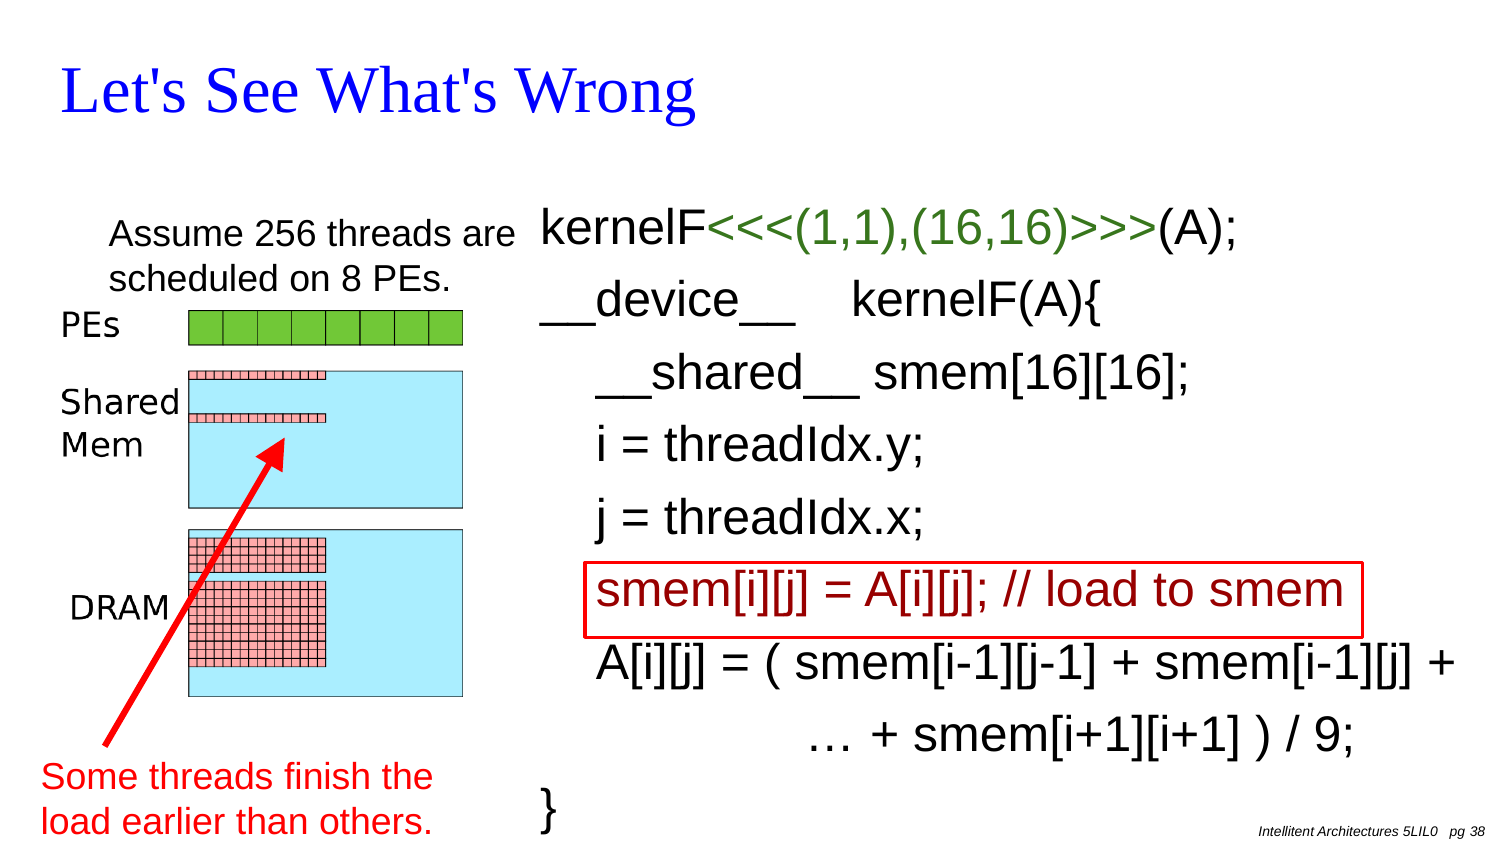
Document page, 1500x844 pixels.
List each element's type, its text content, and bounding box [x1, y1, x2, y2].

title Let's See What's Wrong [45, 0, 1397, 141]
text_box Assume 256 threads are scheduled on 8 PEs. [93, 193, 566, 299]
text_box [585, 562, 1363, 638]
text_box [104, 437, 285, 747]
text_box Some threads finish the load earlier than others. [25, 737, 475, 824]
text_box kernelF<<<(1,1),(16,16)>>>(A); __device__ kernelF(A){ __shared__ smem[16][16]; i = threadIdx.y; j = threadIdx.x; smem[i][j] = A[i][j]; // load to smem A[i][j] = ( smem[i-1][j-1] + smem[i-1][j] + … + smem[i+1][i+1] ) / 9; } [524, 179, 1500, 838]
picture [61, 310, 464, 698]
